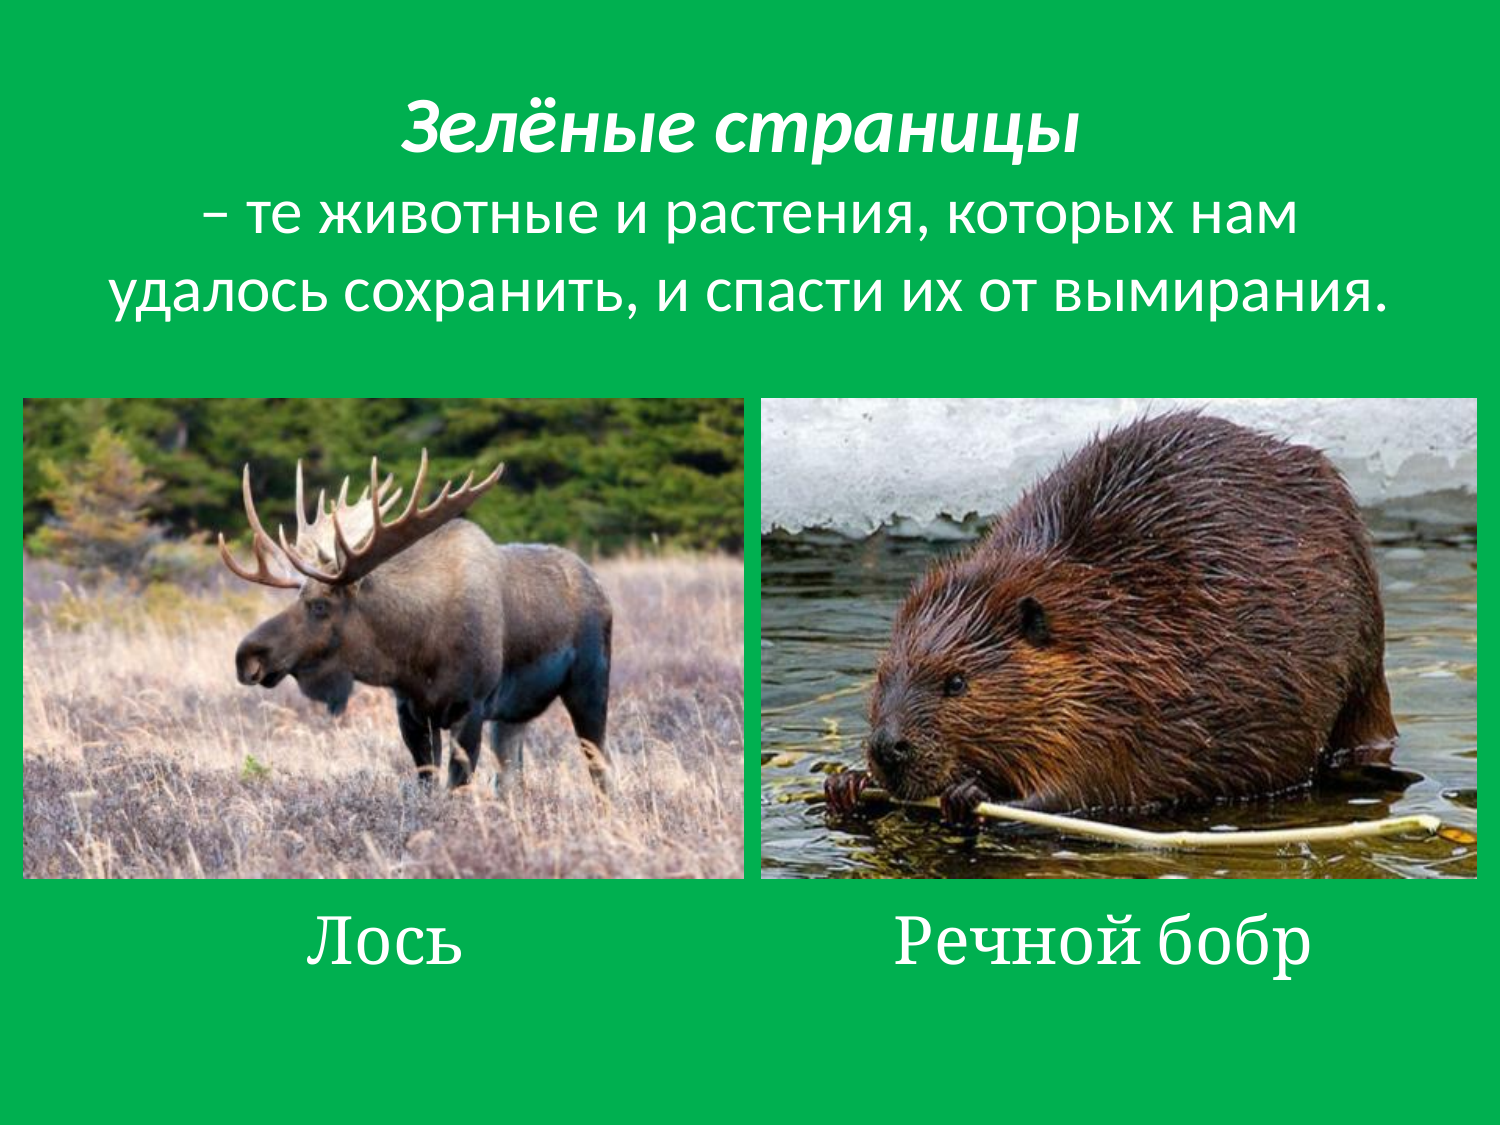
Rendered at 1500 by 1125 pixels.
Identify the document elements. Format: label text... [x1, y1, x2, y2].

picture [23, 398, 744, 880]
text_box Речной бобр [878, 890, 1332, 1062]
list Лось [292, 890, 511, 1062]
picture [761, 398, 1477, 880]
title Зелёные страницы – те животные и растения, которых нам удалось сохранить, и спасти их от вымирания. [75, 45, 1425, 352]
